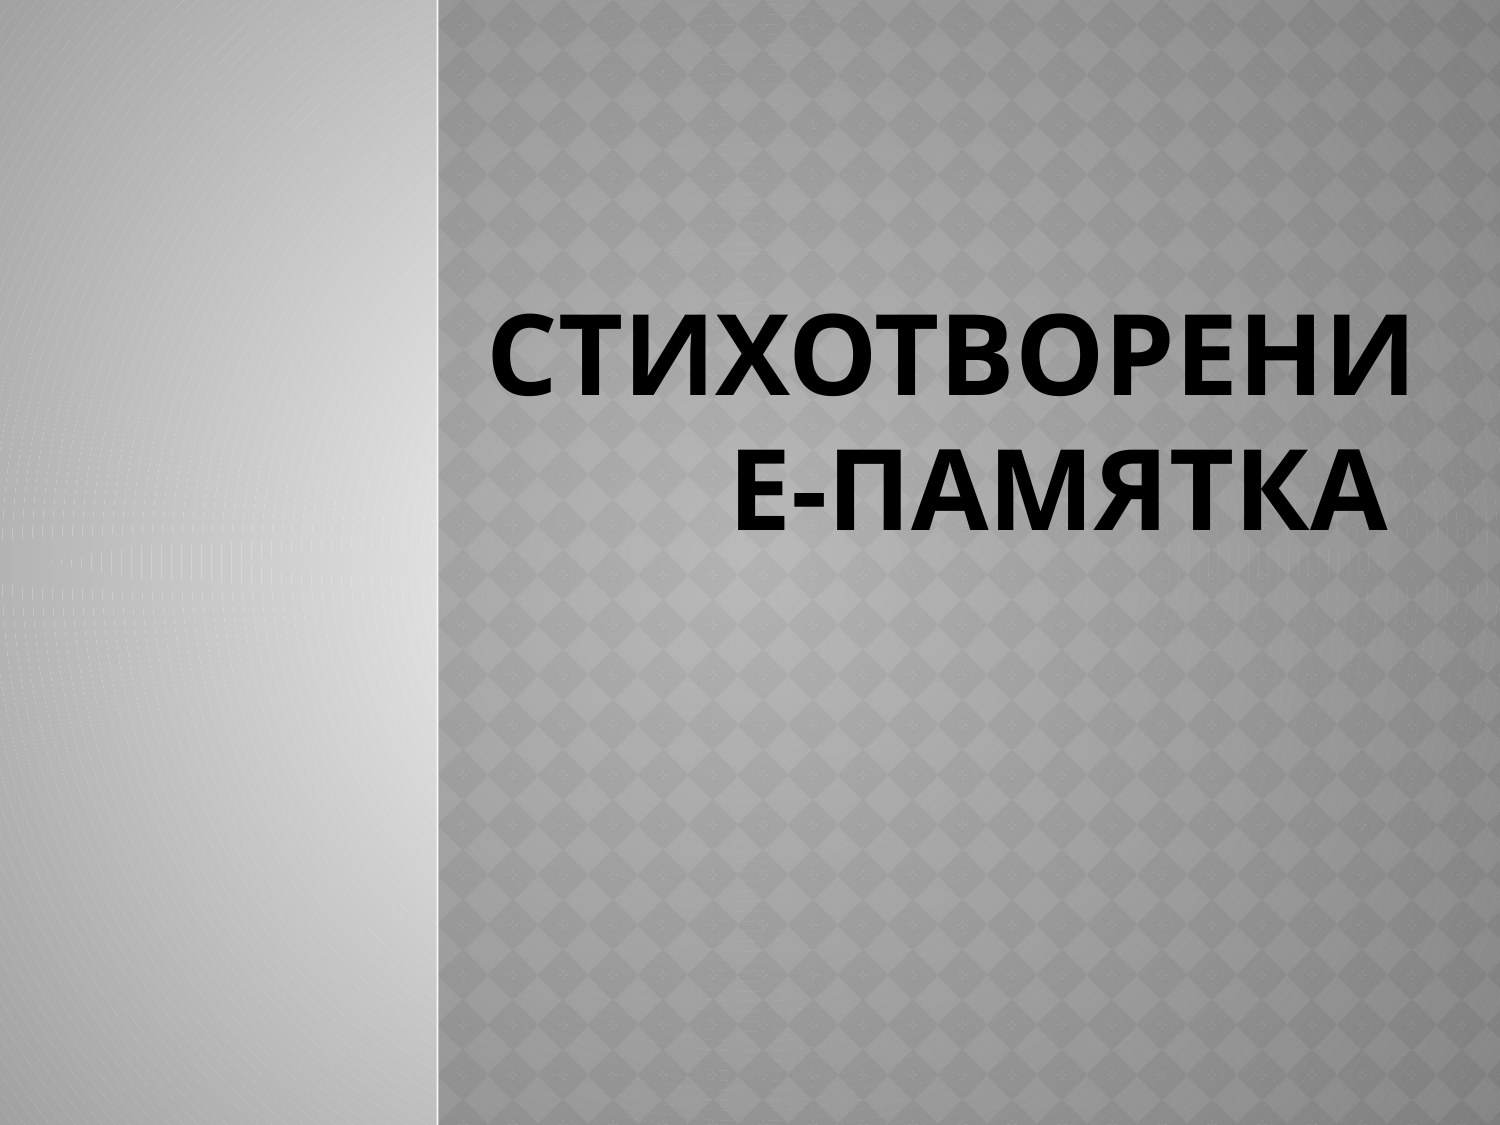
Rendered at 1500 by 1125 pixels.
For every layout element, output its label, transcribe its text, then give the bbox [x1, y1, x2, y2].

title Стихотворение-памятка [445, 82, 1425, 553]
